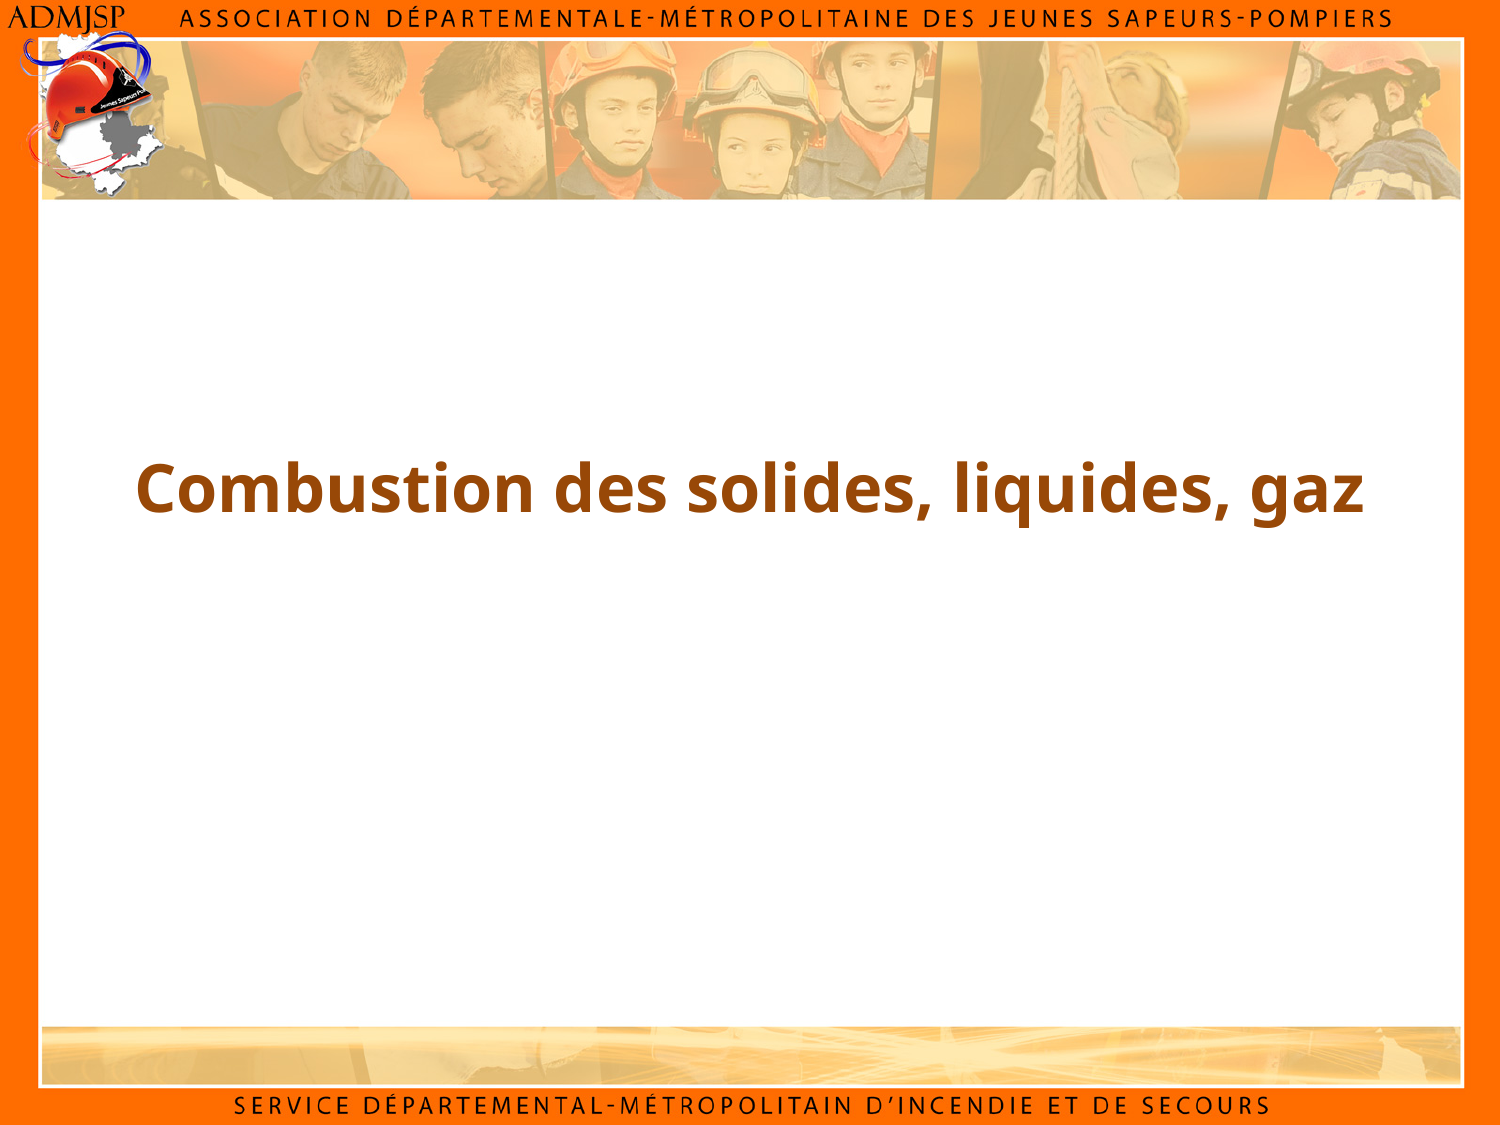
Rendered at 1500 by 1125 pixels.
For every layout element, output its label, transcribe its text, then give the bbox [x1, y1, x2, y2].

title Combustion des solides, liquides, gaz [114, 408, 1385, 563]
picture [0, 0, 1500, 1125]
